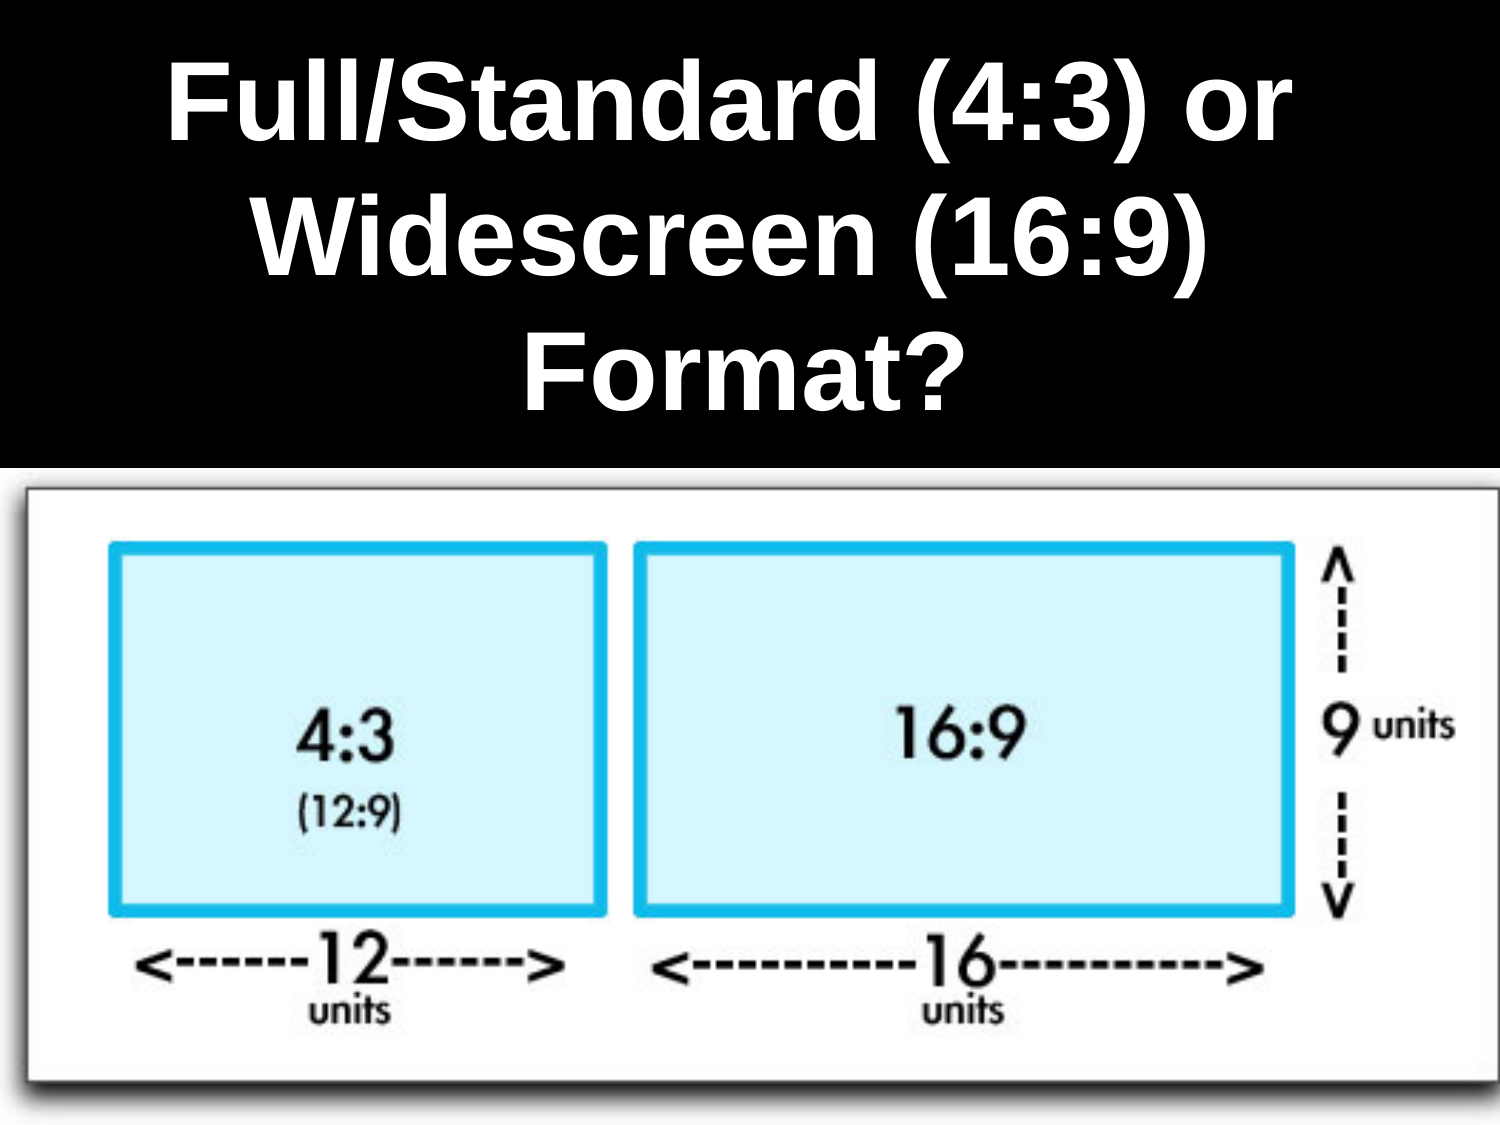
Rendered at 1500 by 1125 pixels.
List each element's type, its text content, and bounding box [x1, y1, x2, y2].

title Full/Standard (4:3) or Widescreen (16:9) Format? [3, 0, 1489, 466]
picture [0, 467, 1500, 1125]
